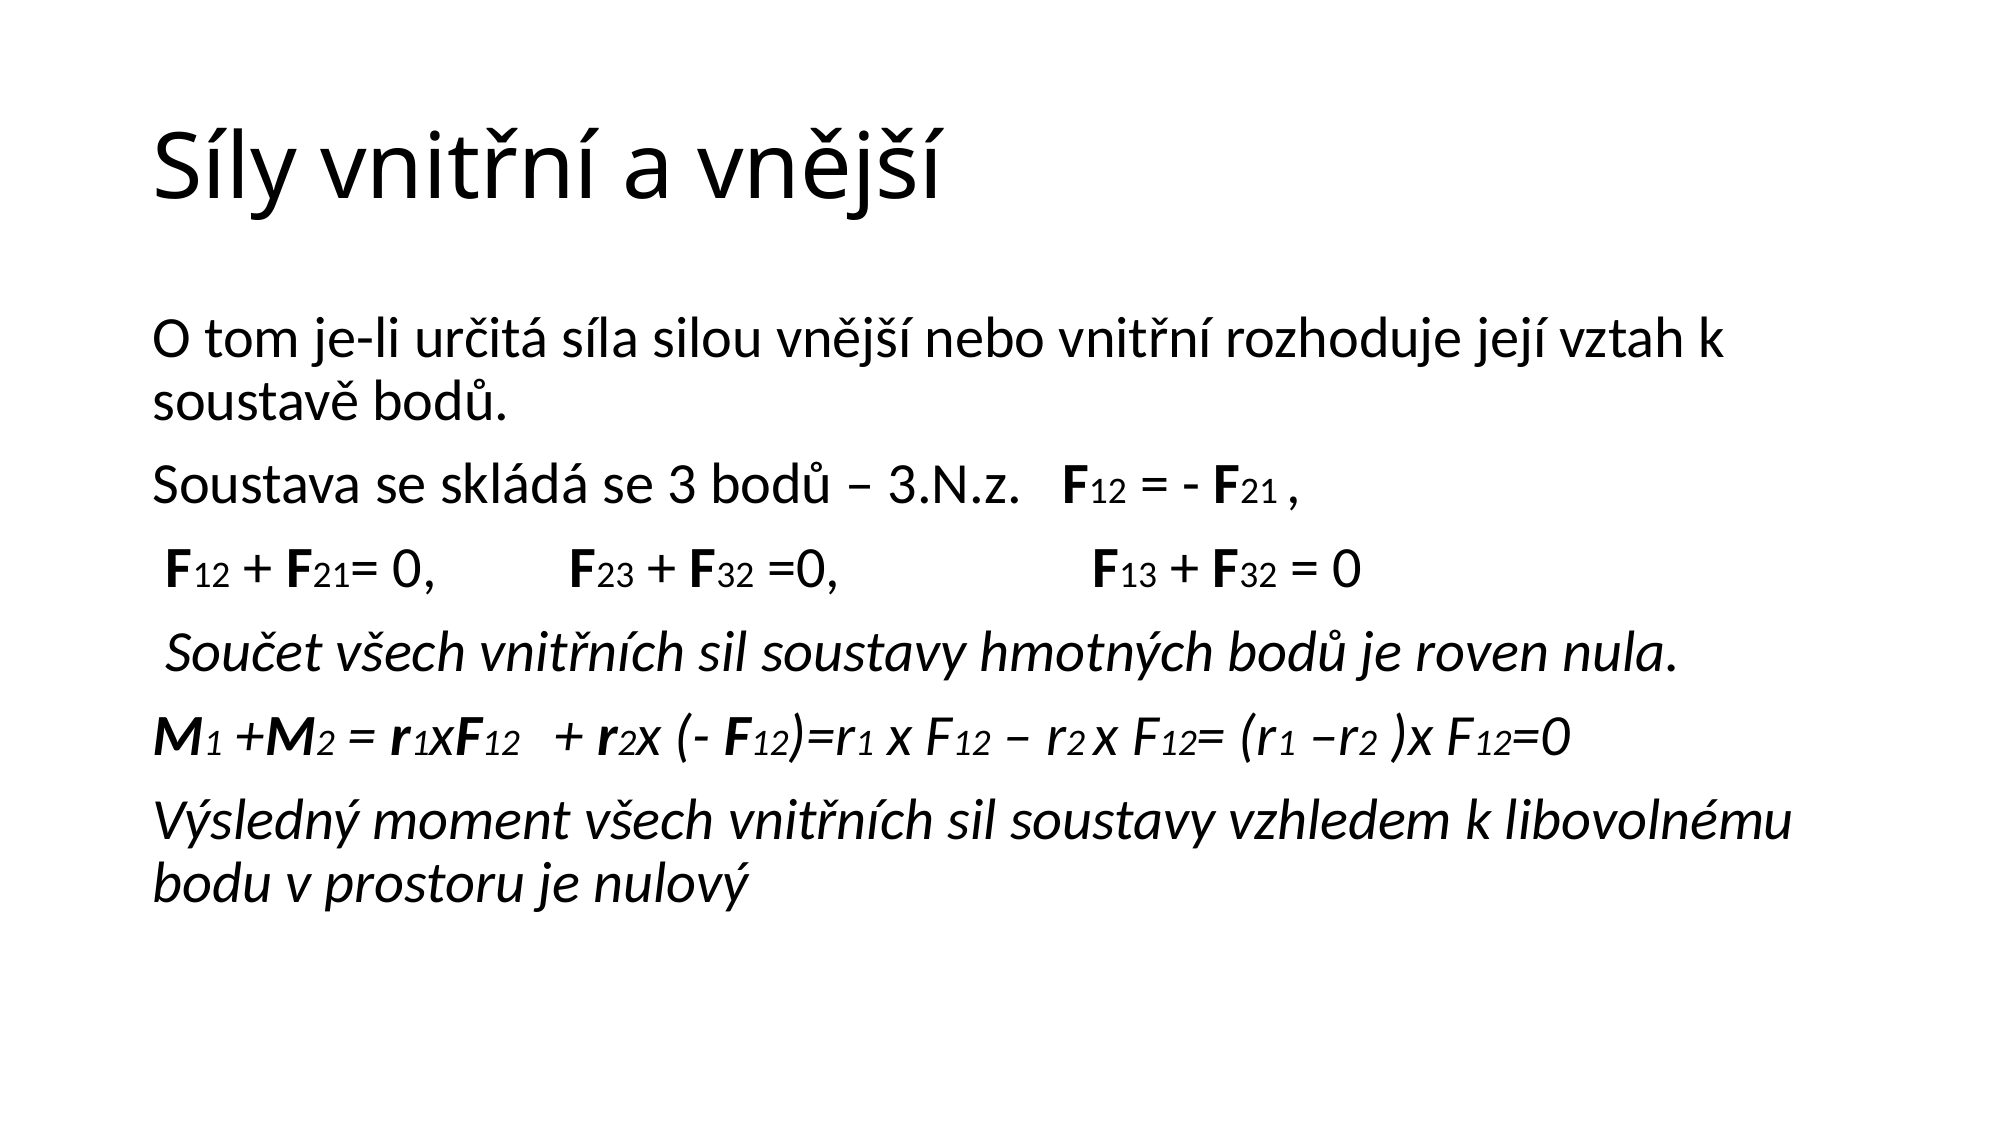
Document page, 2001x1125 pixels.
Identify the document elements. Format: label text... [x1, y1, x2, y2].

title Síly vnitřní a vnější [137, 59, 1863, 278]
list O tom je-li určitá síla silou vnější nebo vnitřní rozhoduje její vztah k soustavě bodů. Soustava se skládá se 3 bodů – 3.N.z. F12 = - F21 , F12 + F21= 0, F23 + F32 =0, F13 + F32 = 0 Součet všech vnitřních sil soustavy hmotných bodů je roven nula. M1 +M2 = r1xF12 + r2x (- F12)=r1 x F12 – r2 x F12= (r1 –r2 )x F12=0 Výsledný moment všech vnitřních sil soustavy vzhledem k libovolnému bodu v prostoru je nulový [137, 299, 1863, 1014]
